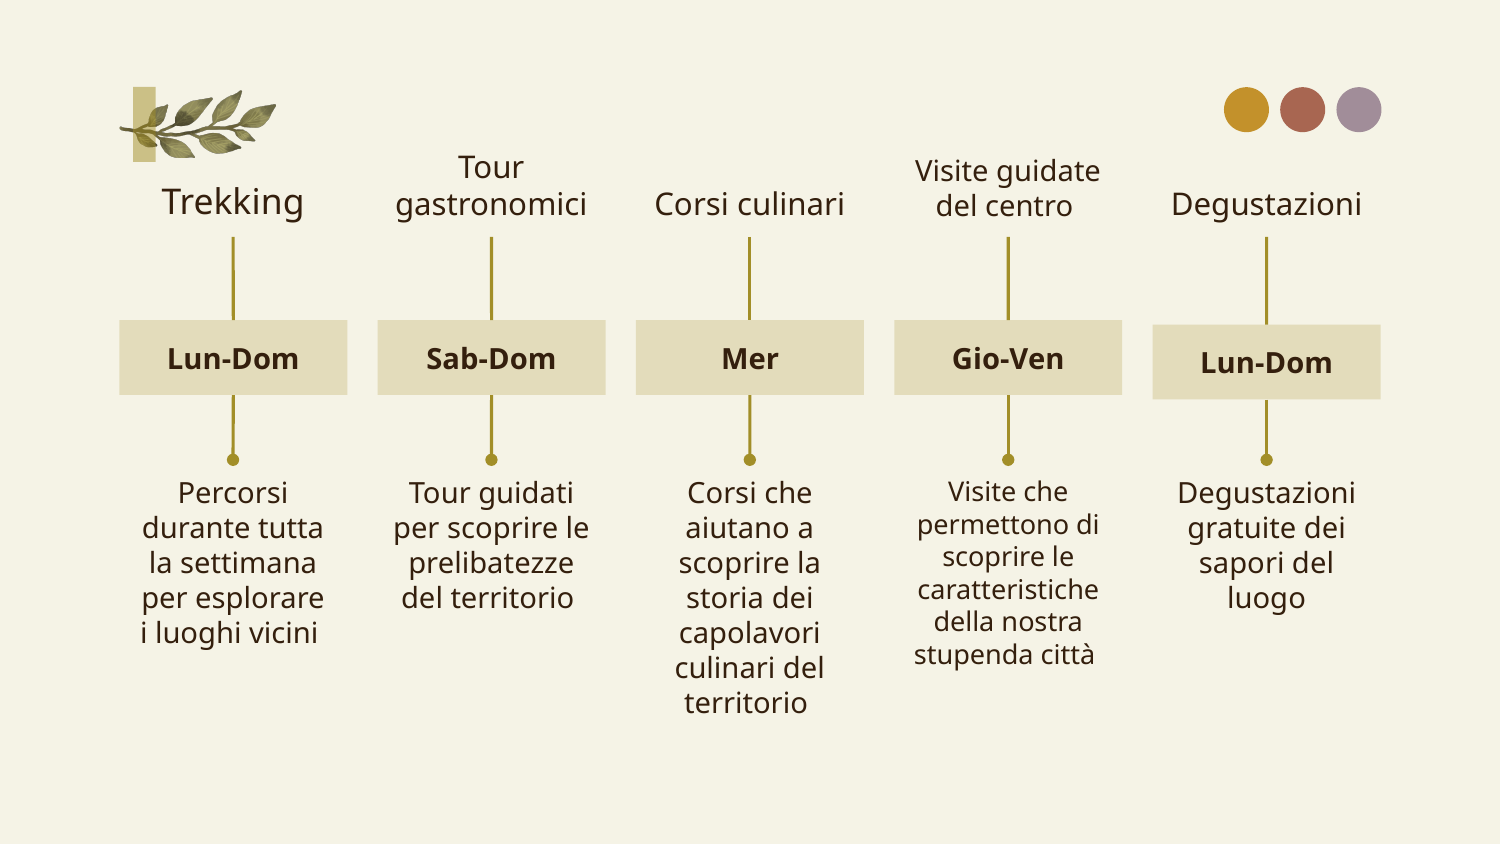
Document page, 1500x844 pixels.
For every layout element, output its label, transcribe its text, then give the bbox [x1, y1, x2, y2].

text_box Percorsi durante tutta la settimana per esplorare i luoghi vicini [119, 459, 348, 729]
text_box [1279, 30, 1326, 189]
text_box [118, 86, 276, 163]
text_box Visite che permettono di scoprire le caratteristiche della nostra stupenda città [894, 459, 1123, 783]
text_box Degustazioni [1152, 161, 1381, 237]
text_box Gio-Ven [894, 320, 1123, 395]
text_box Tour guidati per scoprire le prelibatezze del territorio [377, 459, 606, 674]
text_box Lun-Dom [119, 320, 348, 395]
text_box Visite guidate del centro [894, 161, 1123, 237]
text_box Corsi culinari [635, 161, 864, 237]
text_box Degustazioni gratuite dei sapori del luogo [1152, 459, 1381, 625]
text_box Tour gastronomici [377, 161, 606, 237]
text_box Mer [635, 320, 864, 395]
text_box Corsi che aiutano a scoprire la storia dei capolavori culinari del territorio [635, 459, 864, 740]
text_box Trekking [118, 161, 348, 237]
text_box Sab-Dom [377, 320, 606, 395]
text_box Lun-Dom [1152, 324, 1381, 400]
